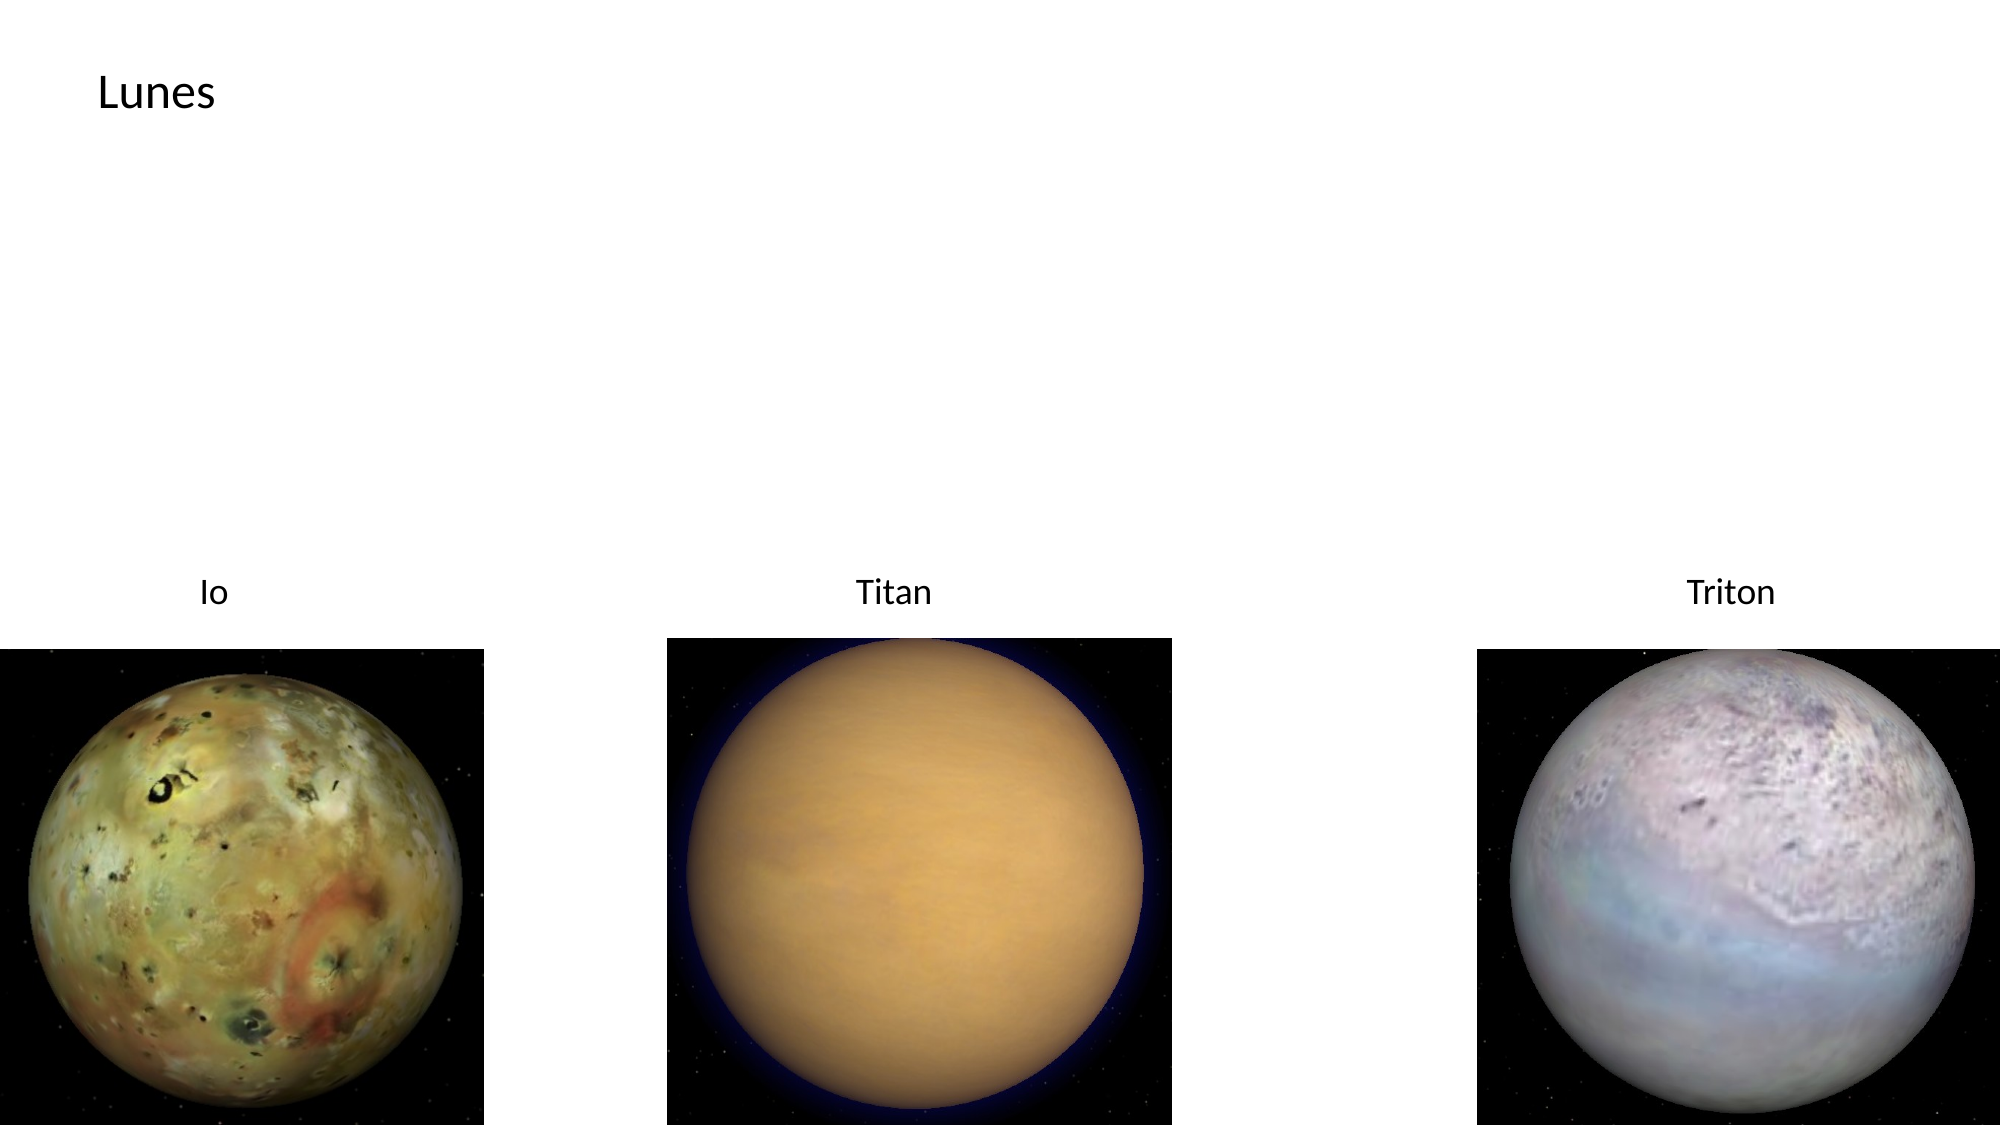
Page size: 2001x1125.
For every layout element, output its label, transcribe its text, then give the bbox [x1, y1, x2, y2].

picture [1477, 649, 2000, 1125]
text_box Io Titan Triton [184, 559, 1816, 620]
picture [0, 649, 484, 1125]
text_box Lunes [82, 51, 306, 126]
picture [667, 638, 1172, 1125]
